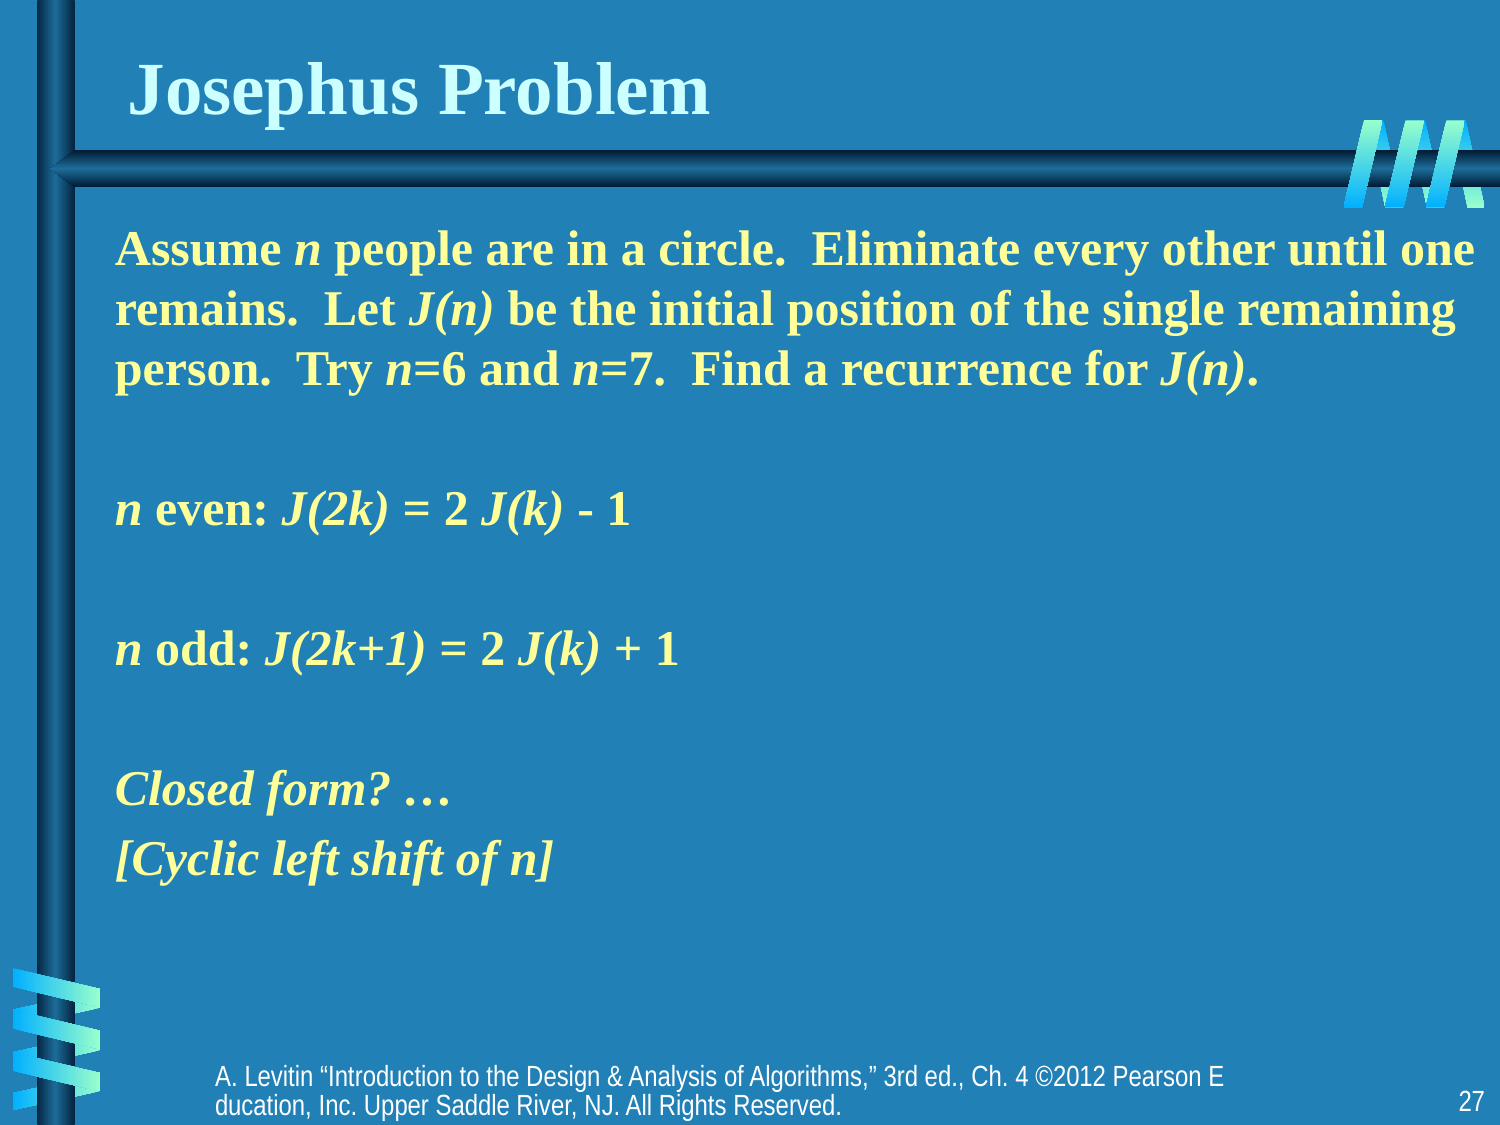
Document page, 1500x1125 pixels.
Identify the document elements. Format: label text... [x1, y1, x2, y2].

list Assume n people are in a circle. Eliminate every other until one remains. Let J(n) be the initial position of the single remaining person. Try n=6 and n=7. Find a recurrence for J(n). n even: J(2k) = 2 J(k) - 1 n odd: J(2k+1) = 2 J(k) + 1 Closed form? … [Cyclic left shift of n] [99, 207, 1500, 1013]
title Josephus Problem [112, 24, 1358, 138]
slide_number 27 [1187, 1074, 1500, 1125]
footer A. Levitin “Introduction to the Design & Analysis of Algorithms,” 3rd ed., Ch. 4 ©2012 Pearson Education, Inc. Upper Saddle River, NJ. All Rights Reserved. [200, 1050, 1250, 1100]
